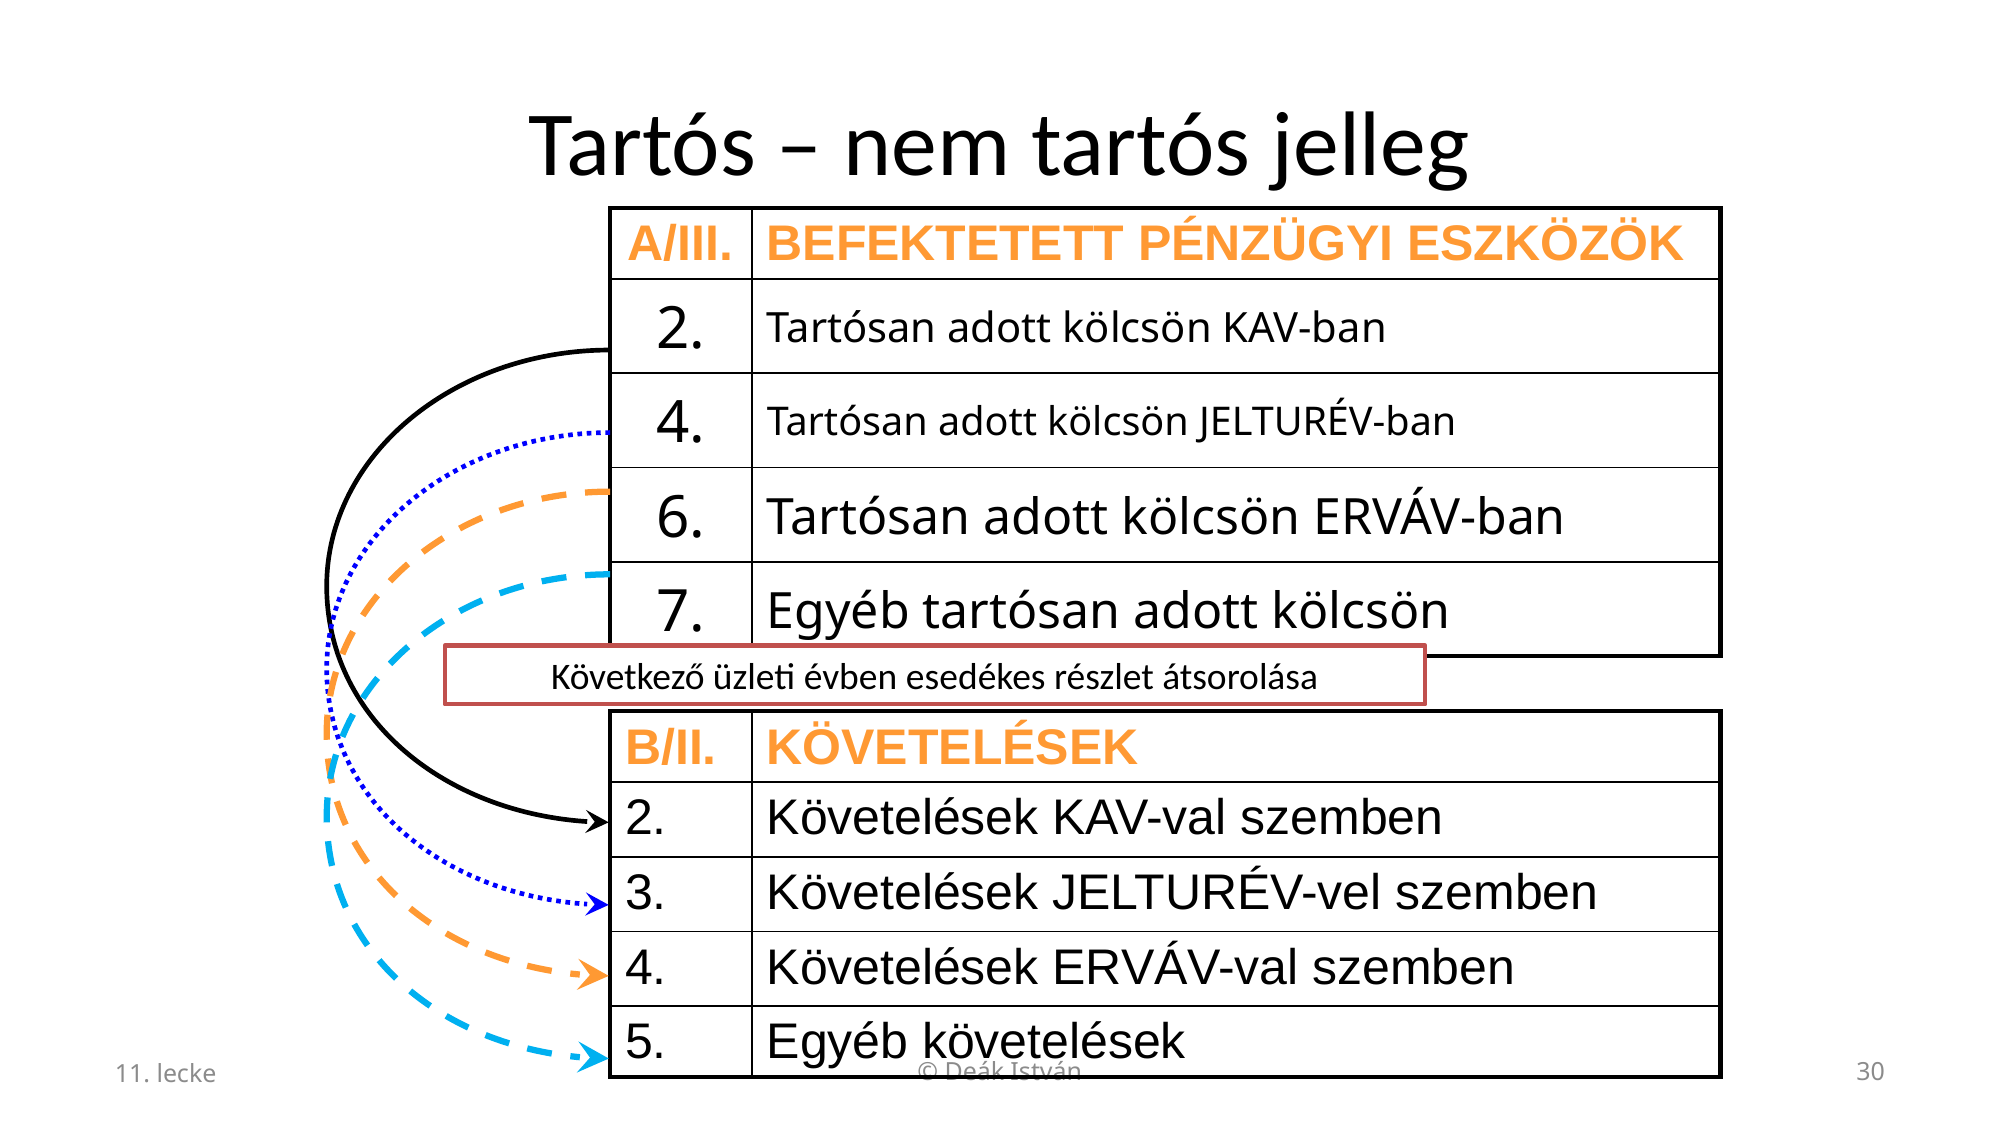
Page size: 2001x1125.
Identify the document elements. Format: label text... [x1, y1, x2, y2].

table_cell 4. [612, 932, 751, 1005]
table_header KÖVETELÉSEK [753, 713, 1718, 781]
table_cell Követelések ERVÁV-val szemben [753, 932, 1718, 1005]
footer © Deák István [683, 1042, 1317, 1103]
table_cell Egyéb követelések [753, 1007, 1718, 1075]
slide_number 11. lecke [99, 1042, 567, 1103]
slide_number 30 [1433, 1042, 1900, 1103]
text_box [326, 432, 611, 701]
table_cell Követelések JELTURÉV-vel szemben [753, 858, 1718, 931]
table_cell 5. [612, 1007, 751, 1075]
title Tartós – nem tartós jelleg [99, 45, 1900, 233]
table_cell Tartósan adott kölcsön JELTURÉV-ban [753, 374, 1718, 467]
table_header B/II. [612, 713, 751, 781]
table_cell 3. [612, 858, 751, 931]
text_box [326, 574, 611, 1069]
text_box [326, 491, 611, 773]
table_cell 2. [612, 783, 751, 856]
text_box Következő üzleti évben esedékes részlet átsorolása [611, 643, 1427, 706]
table_cell 6. [612, 468, 751, 561]
table_cell Tartósan adott kölcsön ERVÁV-ban [753, 468, 1718, 561]
table_cell 4. [612, 374, 751, 467]
table_cell 2. [612, 280, 751, 372]
table_cell Tartósan adott kölcsön KAV-ban [753, 280, 1718, 372]
table_cell Követelések KAV-val szemben [753, 783, 1718, 856]
table_cell 7. [612, 563, 751, 643]
text_box [326, 349, 611, 626]
table_header BEFEKTETETT PÉNZÜGYI ESZKÖZÖK [753, 210, 1718, 278]
table_header A/III. [612, 210, 751, 278]
table_cell Egyéb tartósan adott kölcsön [753, 563, 1718, 654]
